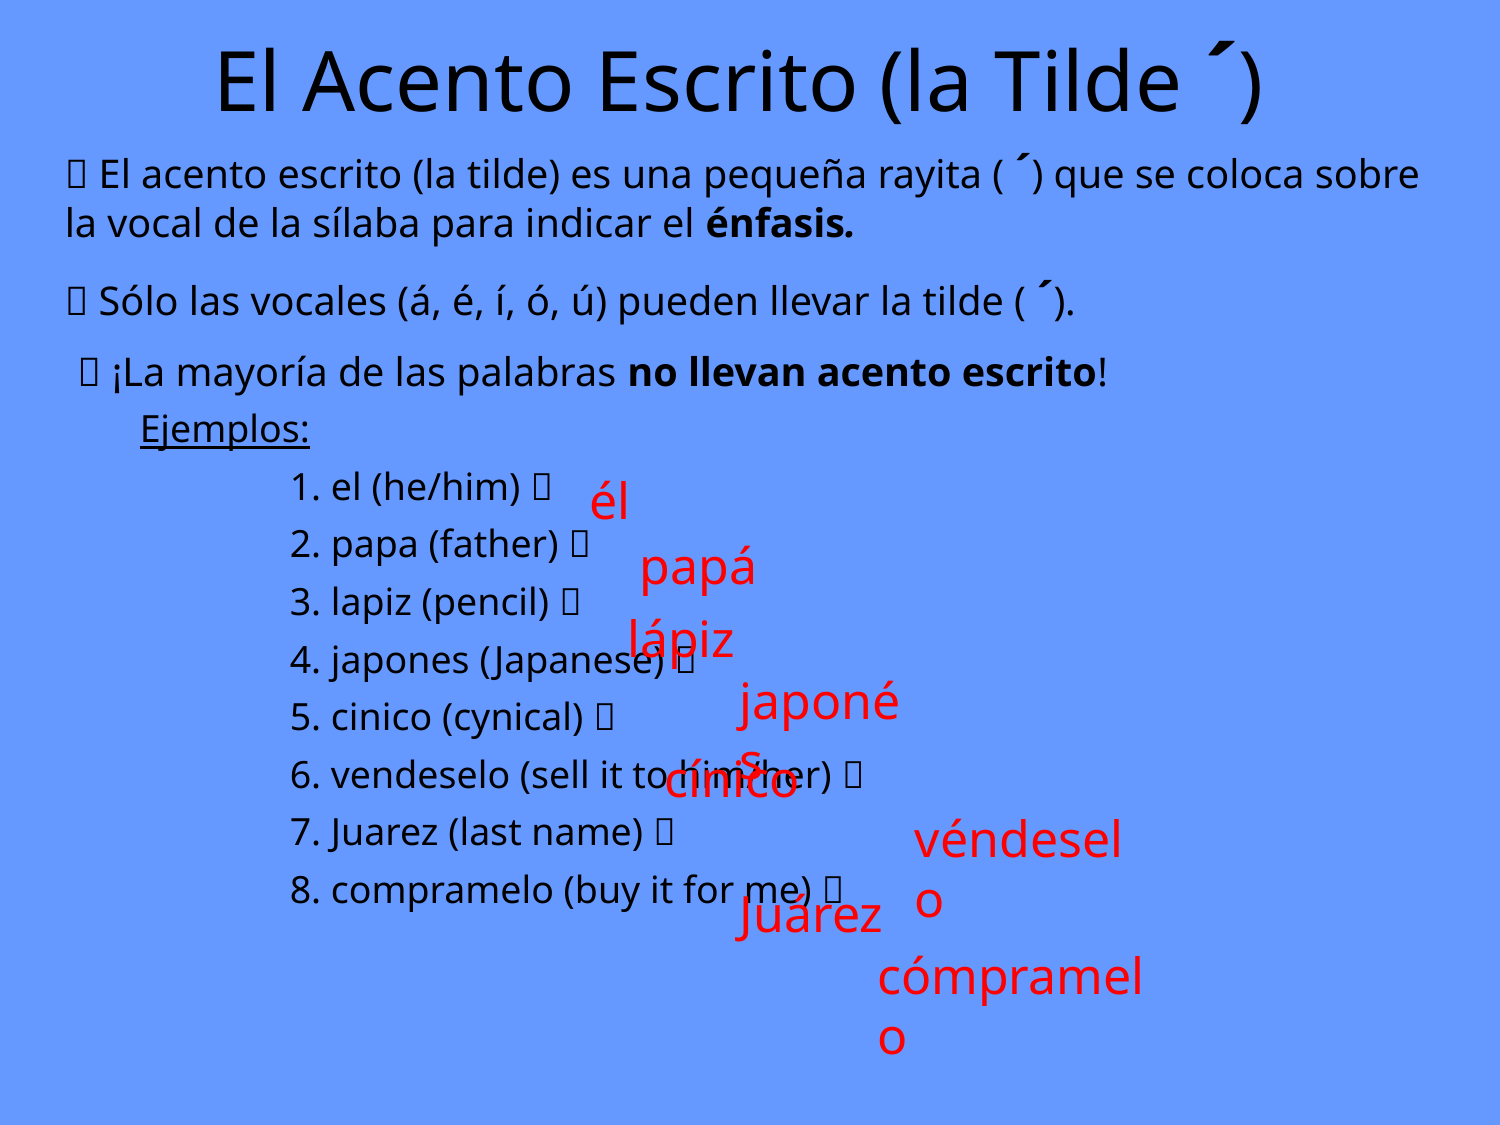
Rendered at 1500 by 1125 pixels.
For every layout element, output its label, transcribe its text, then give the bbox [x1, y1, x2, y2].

text_box cínico [649, 739, 863, 815]
text_box lápiz [612, 599, 788, 675]
text_box véndeselo [900, 799, 1163, 935]
text_box papá [624, 527, 800, 603]
text_box  Sólo las vocales (á, é, í, ó, ú) pueden llevar la tilde ( ´). [50, 262, 1450, 393]
text_box japonés [724, 662, 938, 798]
text_box Juárez [724, 874, 963, 950]
title El Acento Escrito (la Tilde ´) [0, 12, 1500, 138]
text_box  ¡La mayoría de las palabras no llevan acento escrito! [62, 337, 1463, 403]
text_box  El acento escrito (la tilde) es una pequeña rayita ( ´) que se coloca sobre la vocal de la sílaba para indicar el énfasis. [50, 135, 1450, 253]
text_box él [574, 462, 650, 538]
text_box Ejemplos: 1. el (he/him)  2. papa (father)  3. lapiz (pencil)  4. japones (Japanese)  5. cinico (cynical)  6. vendeselo (sell it to him/her)  7. Juarez (last name)  8. compramelo (buy it for me)  [125, 403, 1438, 976]
text_box cómpramelo [862, 937, 1188, 1073]
